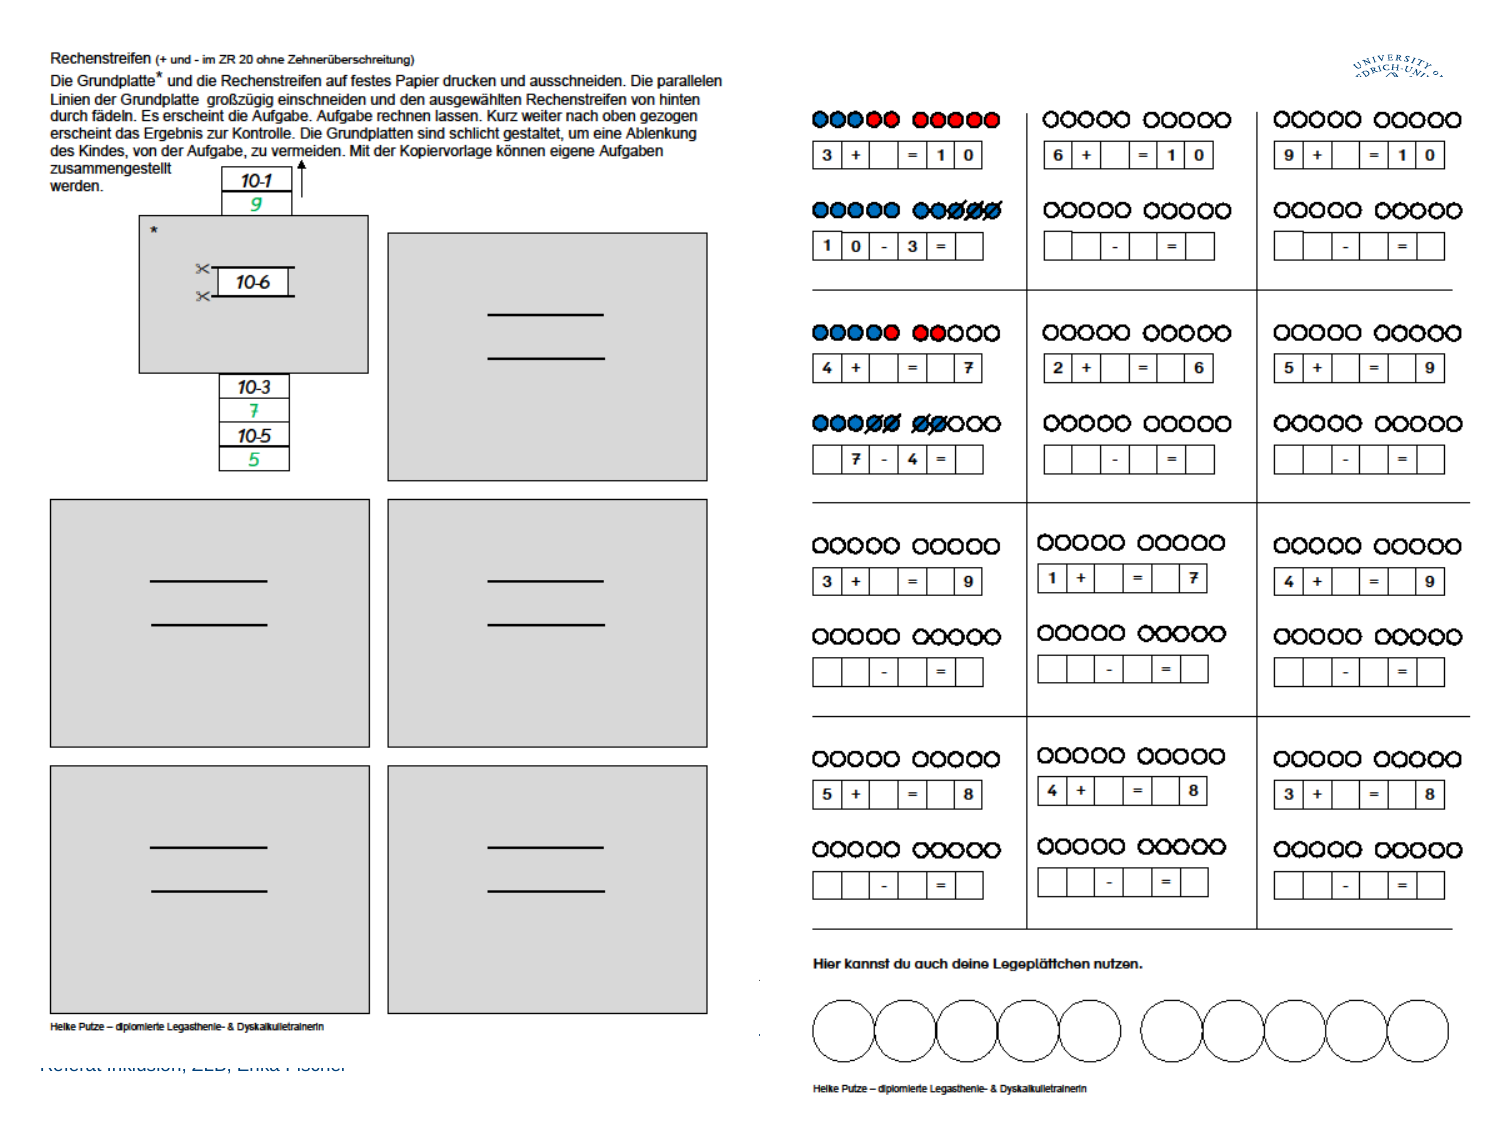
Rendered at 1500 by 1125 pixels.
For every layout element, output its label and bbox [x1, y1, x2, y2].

text_box [759, 76, 1500, 1125]
text_box [14, 14, 760, 1068]
